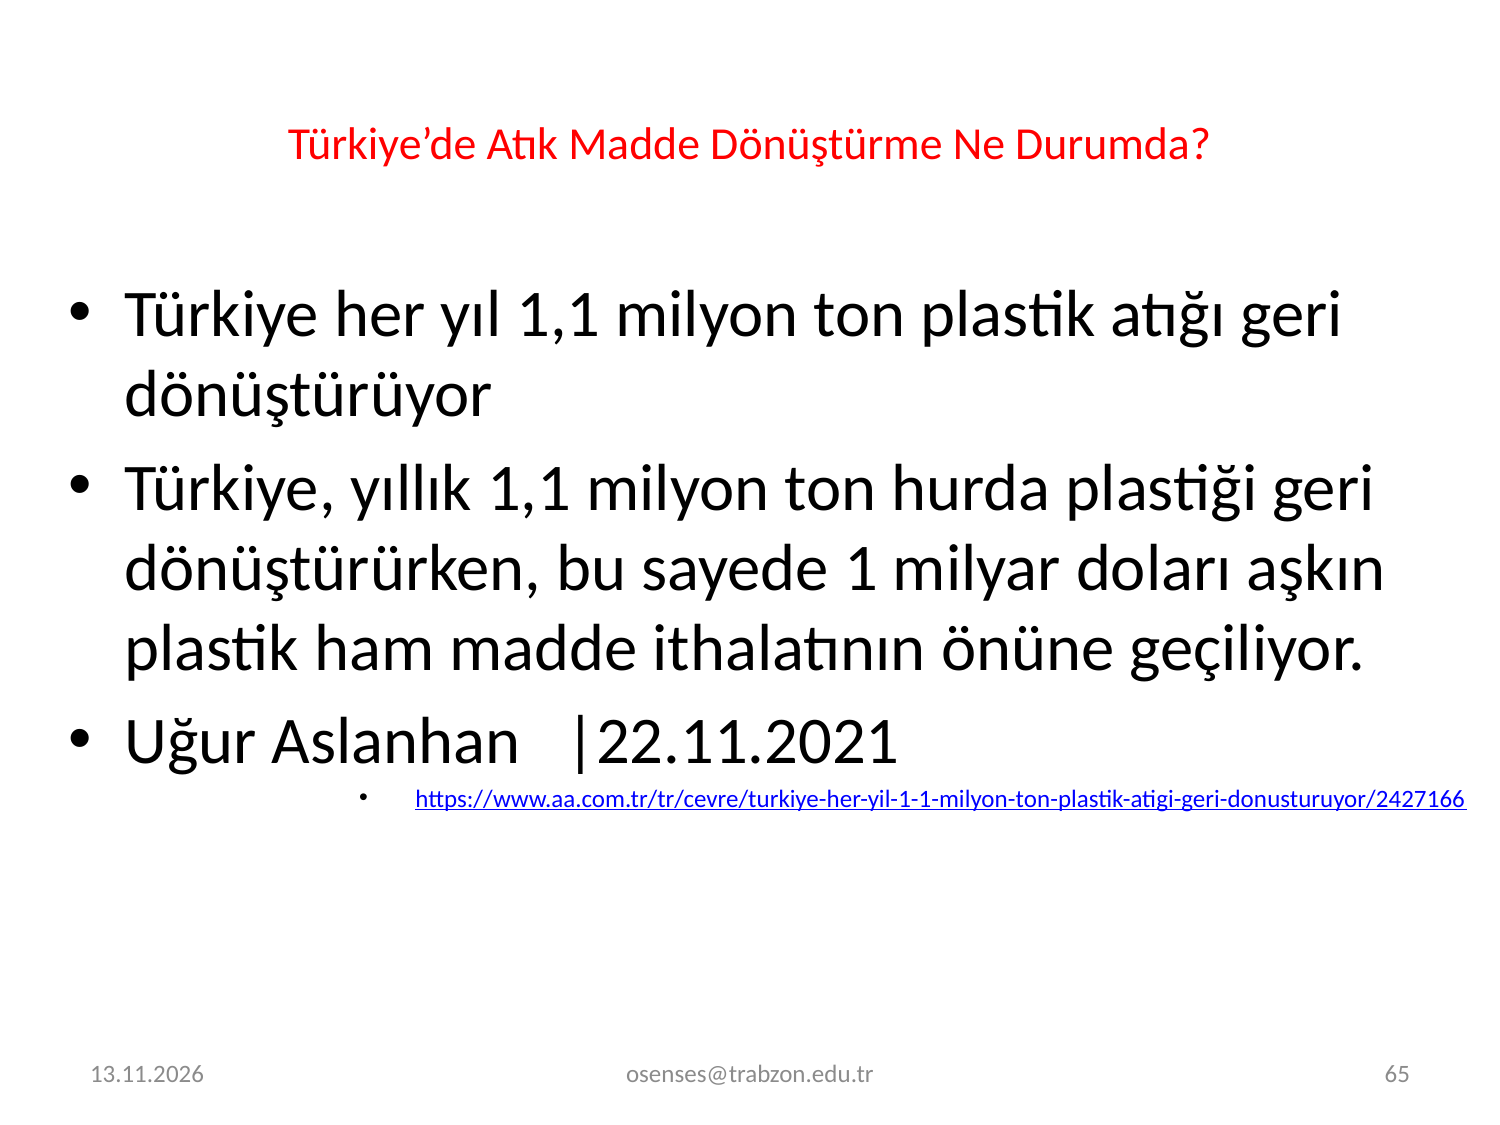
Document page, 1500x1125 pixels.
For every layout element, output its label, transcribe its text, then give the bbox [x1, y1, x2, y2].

title Türkiye’de Atık Madde Dönüştürme Ne Durumda? [17, 45, 1483, 233]
list Türkiye her yıl 1,1 milyon ton plastik atığı geri dönüştürüyor Türkiye, yıllık 1,1 milyon ton hurda plastiği geri dönüştürürken, bu sayede 1 milyar doları aşkın plastik ham madde ithalatının önüne geçiliyor. Uğur Aslanhan |22.11.2021 https://www.aa.com.tr/tr/cevre/turkiye-her-yil-1-1-milyon-ton-plastik-atigi-geri-donusturuyor/2427166 [53, 262, 1483, 1083]
footer osenses@trabzon.edu.tr [512, 1042, 988, 1103]
slide_number 65 [1074, 1042, 1425, 1103]
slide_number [75, 1042, 425, 1103]
